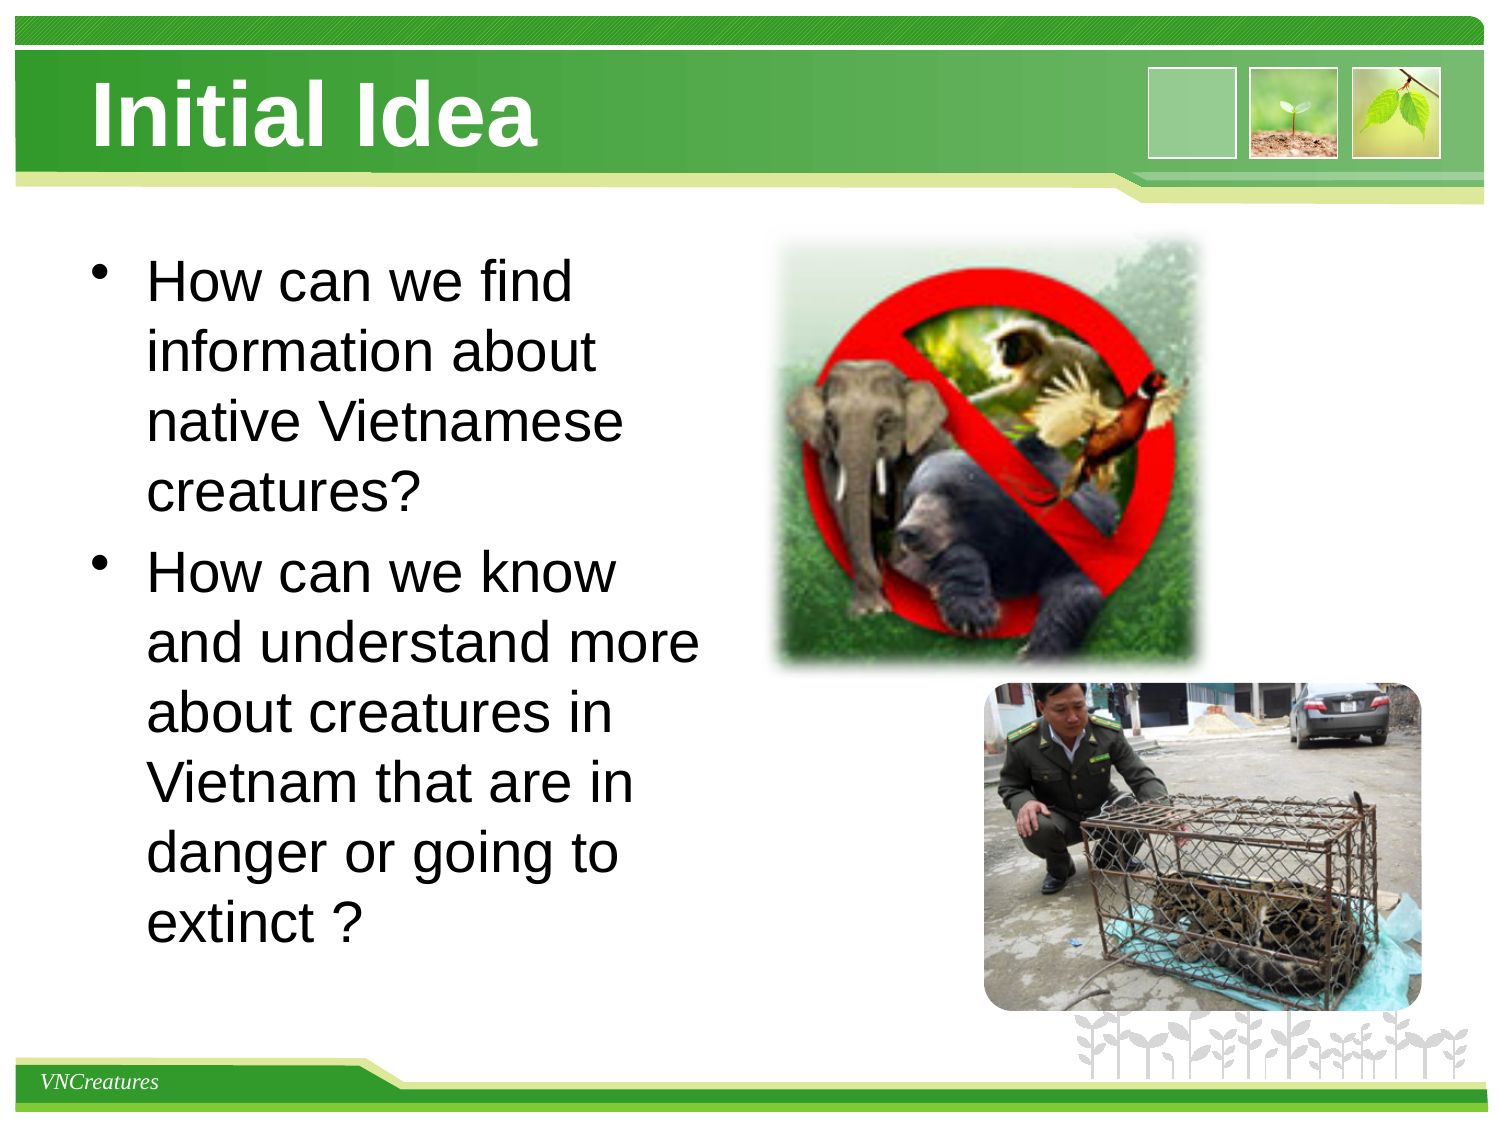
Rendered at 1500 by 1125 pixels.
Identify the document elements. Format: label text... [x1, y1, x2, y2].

list How can we find information about native Vietnamese creatures? How can we know and understand more about creatures in Vietnam that are in danger or going to extinct ? [75, 235, 738, 1013]
picture [1251, 69, 1337, 157]
title Initial Idea [75, 39, 1138, 182]
picture [1353, 69, 1439, 157]
picture [762, 224, 1422, 1012]
